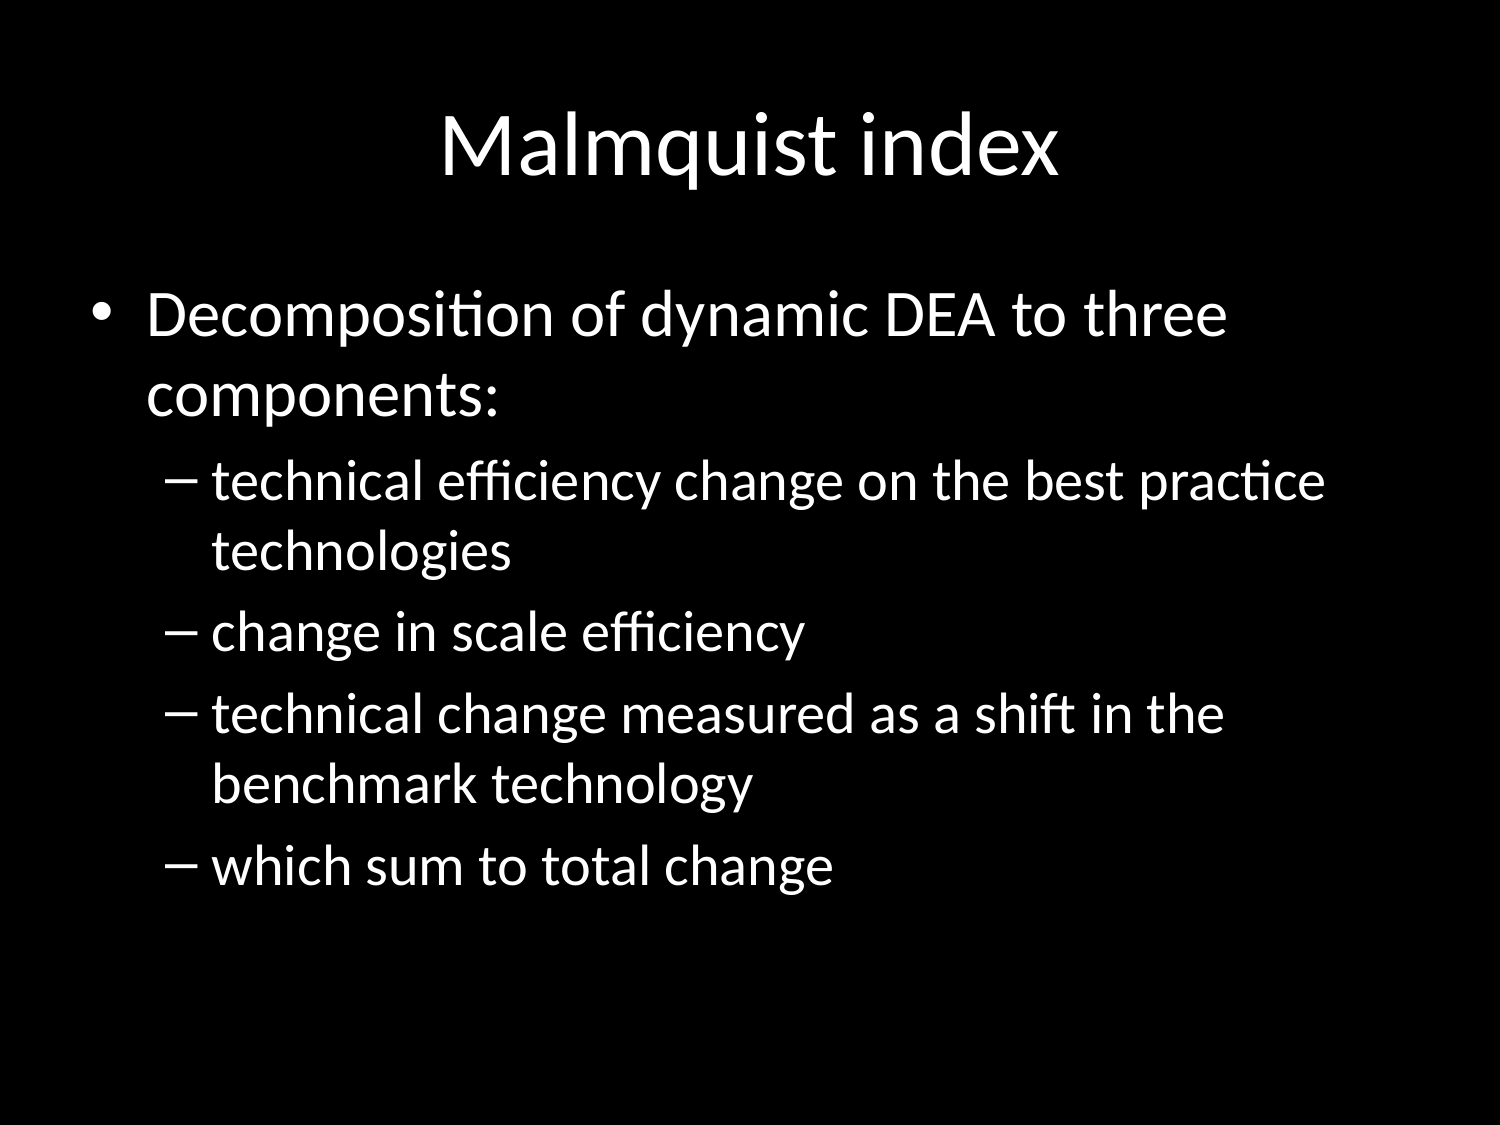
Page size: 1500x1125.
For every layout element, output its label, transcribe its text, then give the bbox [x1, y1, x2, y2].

title Malmquist index [75, 45, 1425, 233]
list Decomposition of dynamic DEA to three components: technical efficiency change on the best practice technologies change in scale efficiency technical change measured as a shift in the benchmark technology which sum to total change [75, 262, 1425, 1005]
